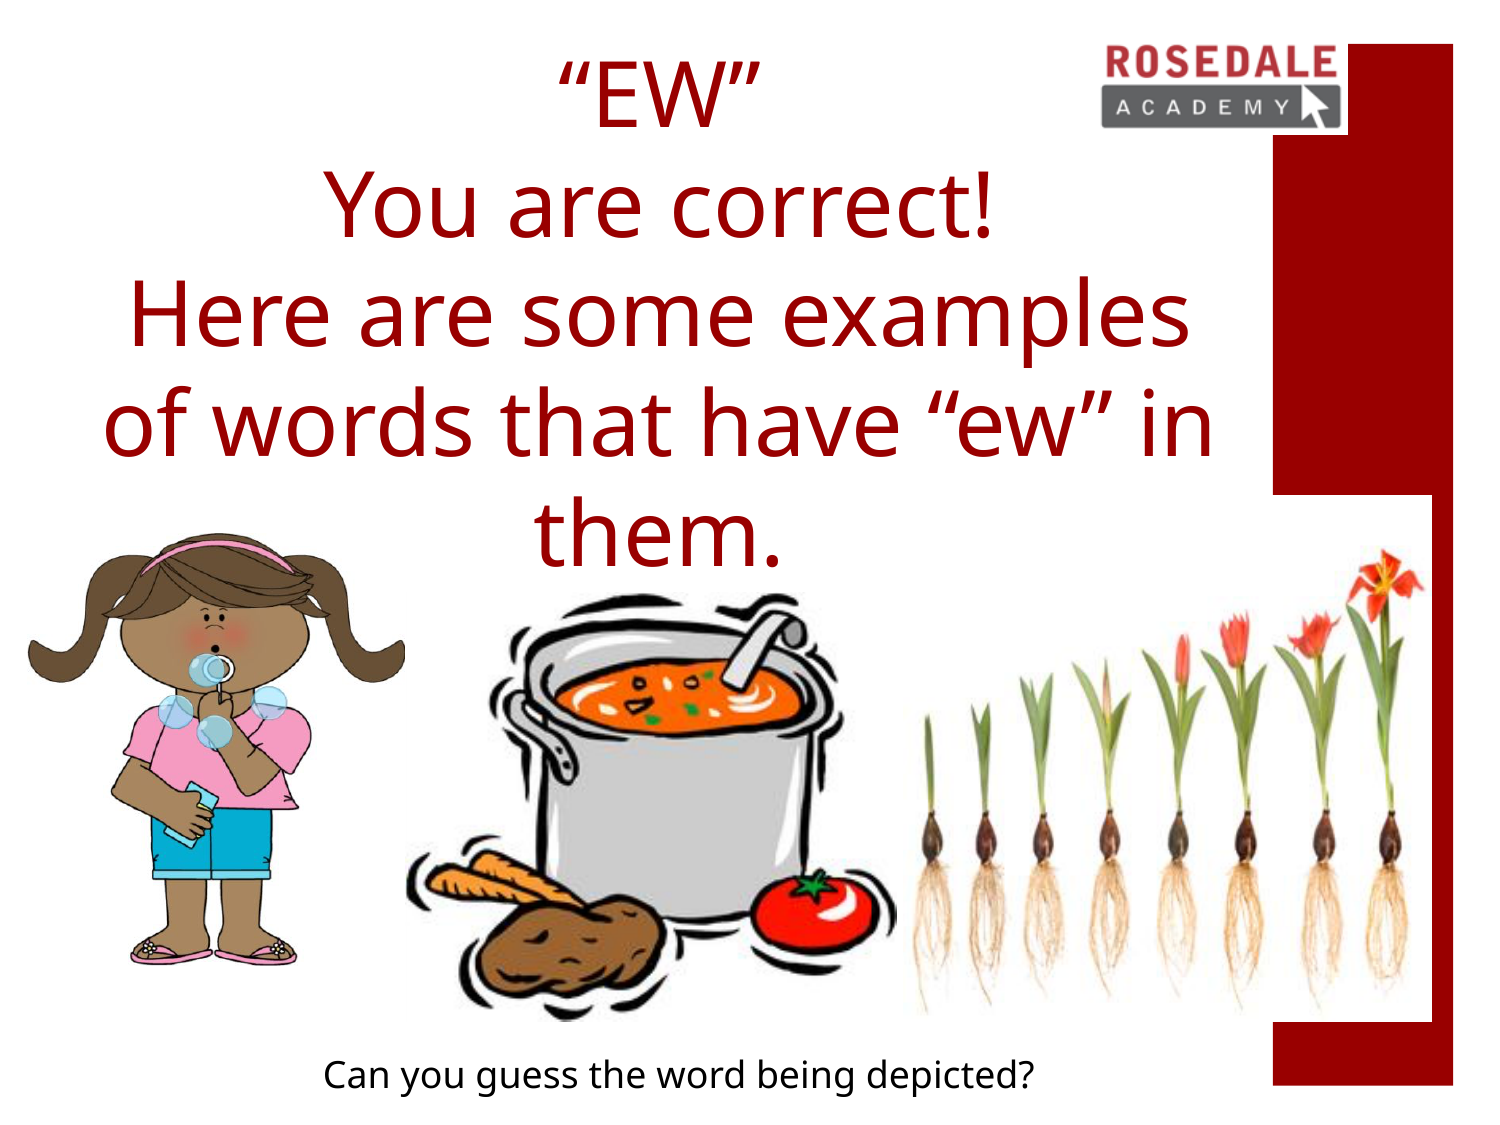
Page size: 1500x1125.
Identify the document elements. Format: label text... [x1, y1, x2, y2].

picture [1092, 36, 1349, 135]
picture [903, 494, 1433, 1023]
title “EW” You are correct! Here are some examples of words that have “ew” in them. [76, 341, 1243, 593]
picture [26, 533, 898, 1023]
text_box Can you guess the word being depicted? [308, 1043, 1051, 1104]
